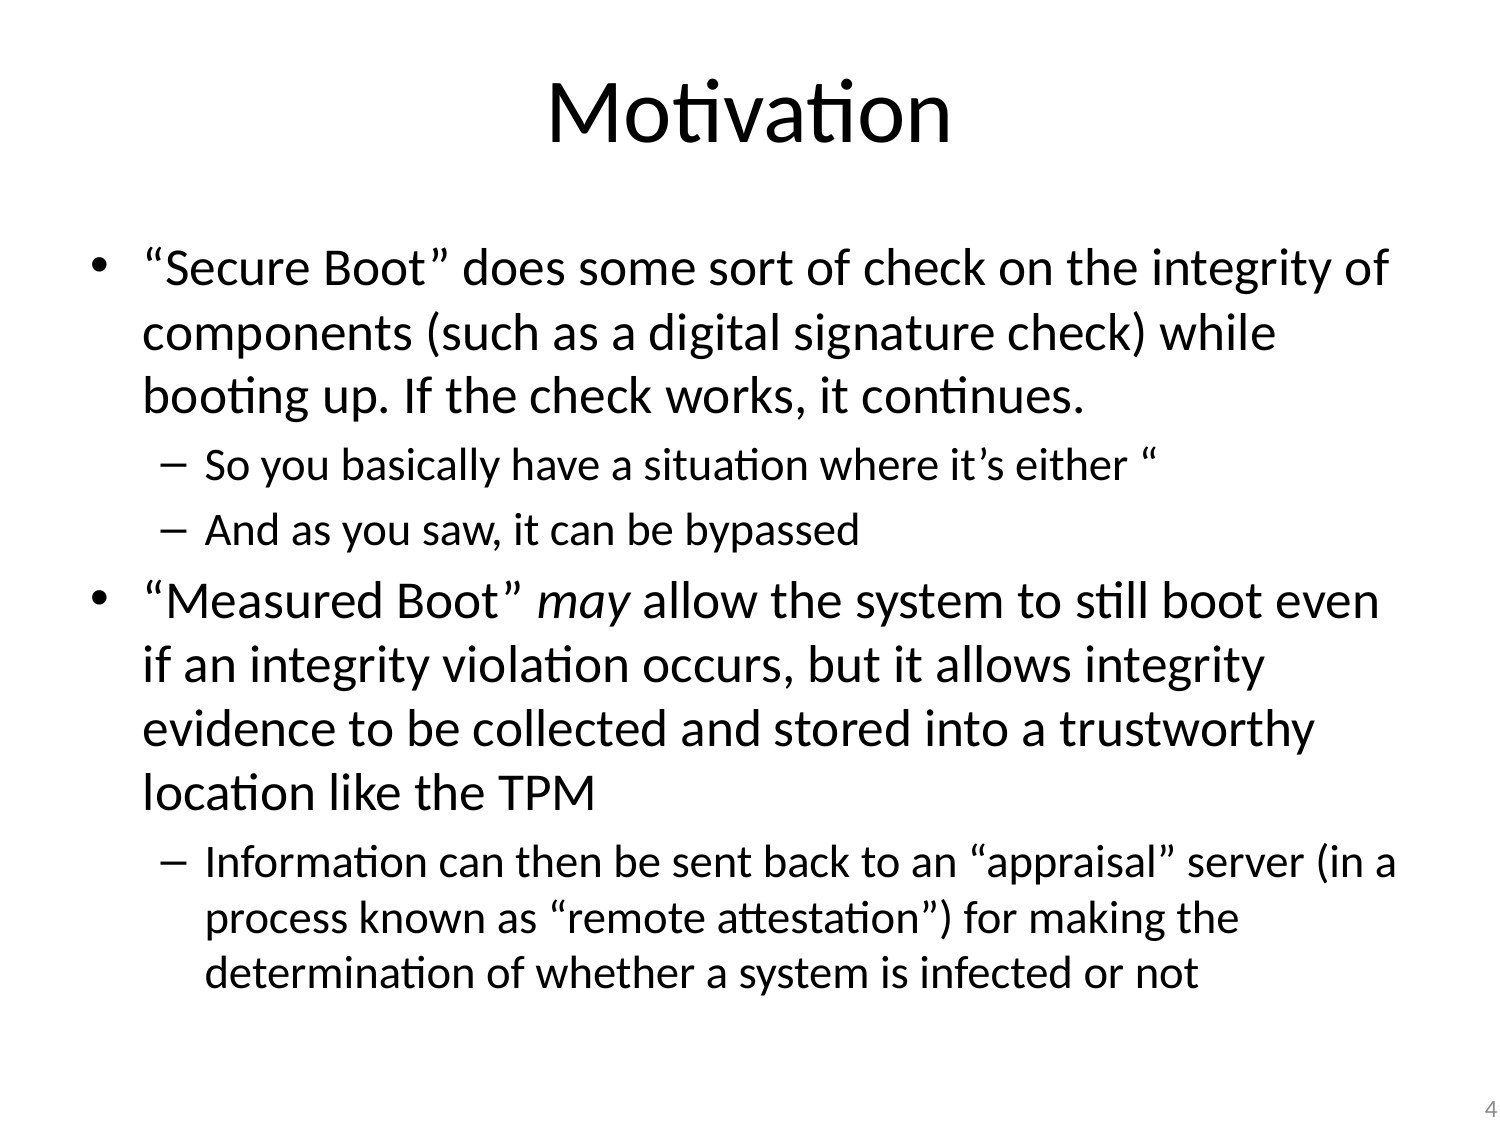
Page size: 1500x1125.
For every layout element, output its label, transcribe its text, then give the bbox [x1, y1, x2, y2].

list “Secure Boot” does some sort of check on the integrity of components (such as a digital signature check) while booting up. If the check works, it continues. So you basically have a situation where it’s either “ And as you saw, it can be bypassed “Measured Boot” may allow the system to still boot even if an integrity violation occurs, but it allows integrity evidence to be collected and stored into a trustworthy location like the TPM Information can then be sent back to an “appraisal” server (in a process known as “remote attestation”) for making the determination of whether a system is infected or not [75, 224, 1425, 1025]
slide_number 4 [1162, 1077, 1500, 1125]
title Motivation [75, 12, 1425, 200]
